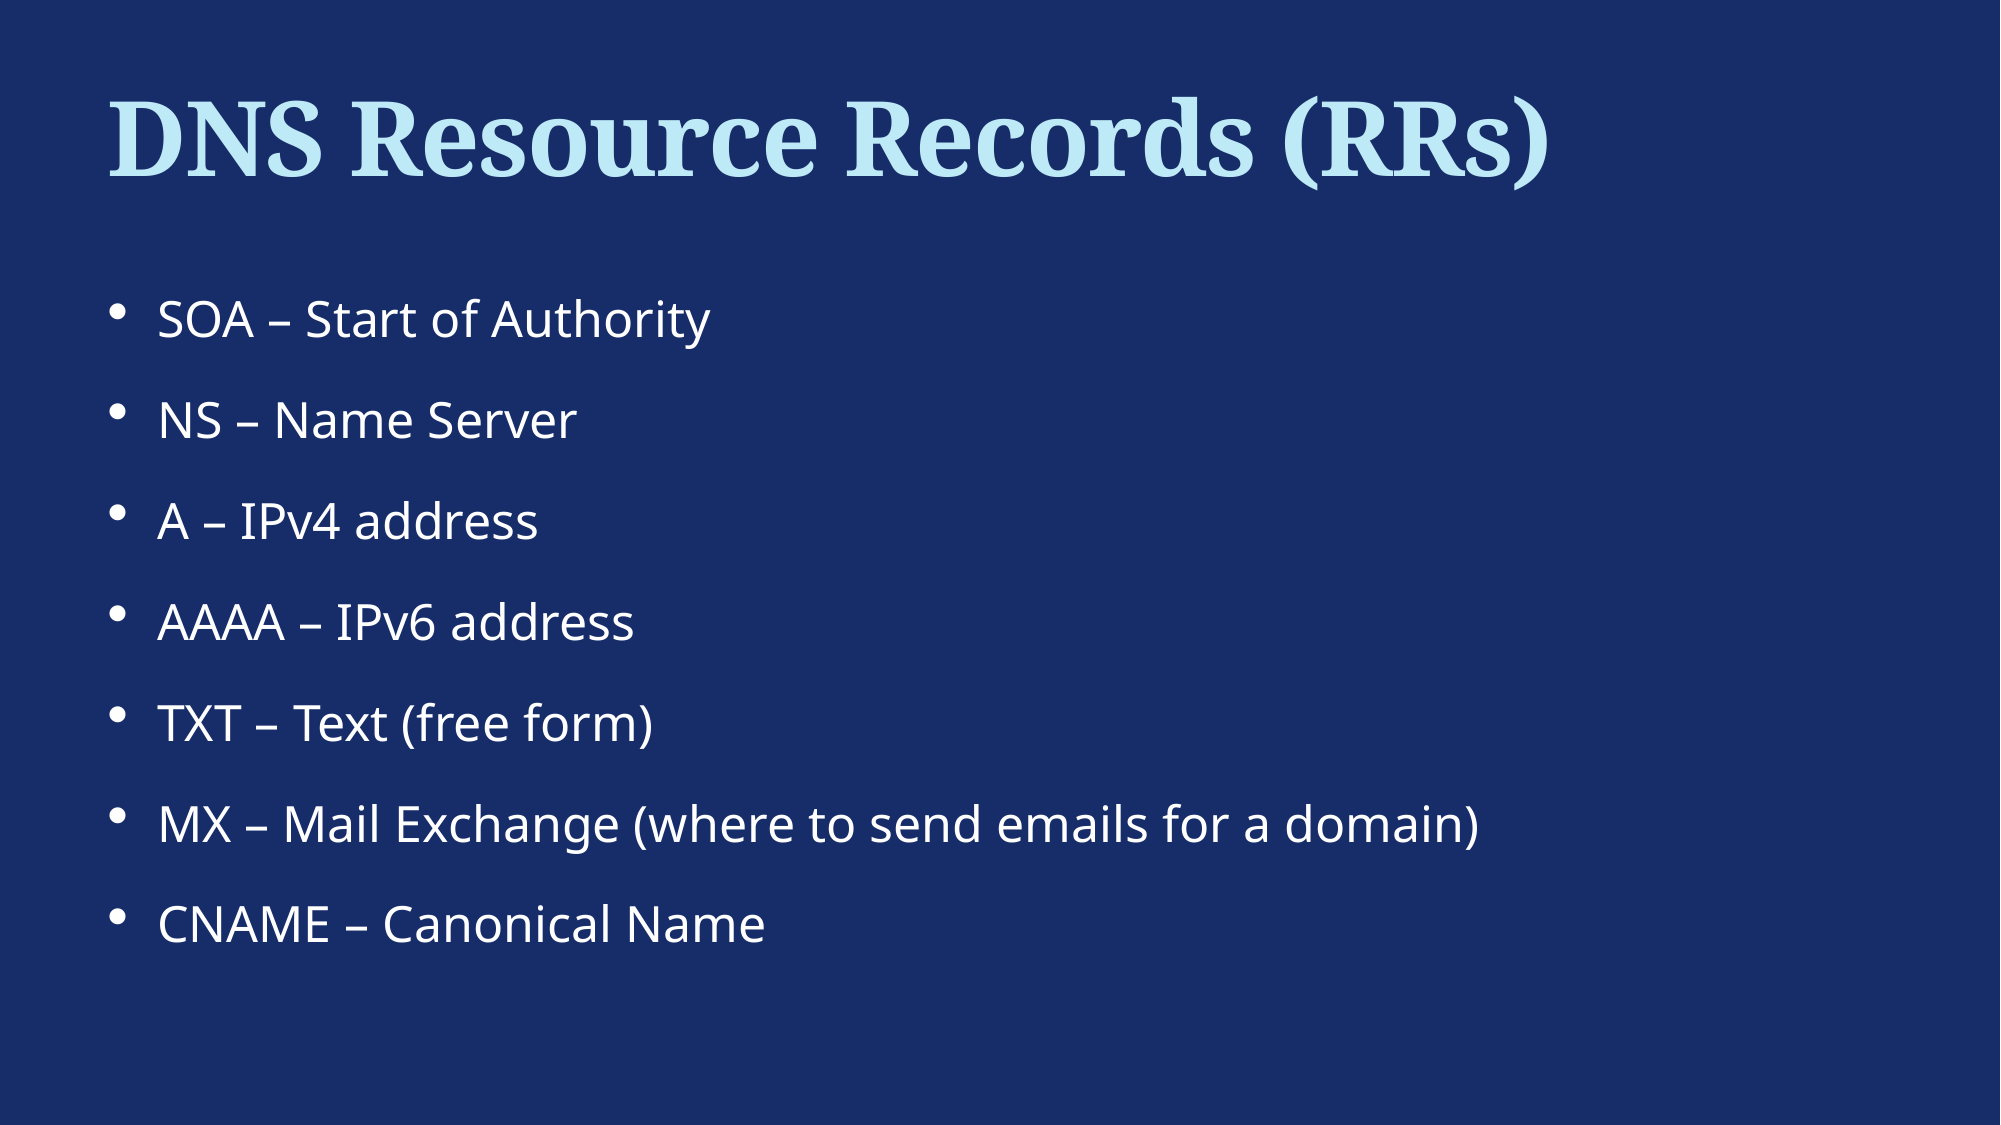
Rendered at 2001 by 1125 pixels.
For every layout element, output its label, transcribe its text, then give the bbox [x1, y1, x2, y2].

list SOA – Start of Authority NS – Name Server A – IPv4 address AAAA – IPv6 address TXT – Text (free form) MX – Mail Exchange (where to send emails for a domain) CNAME – Canonical Name [98, 285, 1902, 964]
title DNS Resource Records (RRs) [98, 87, 1902, 207]
